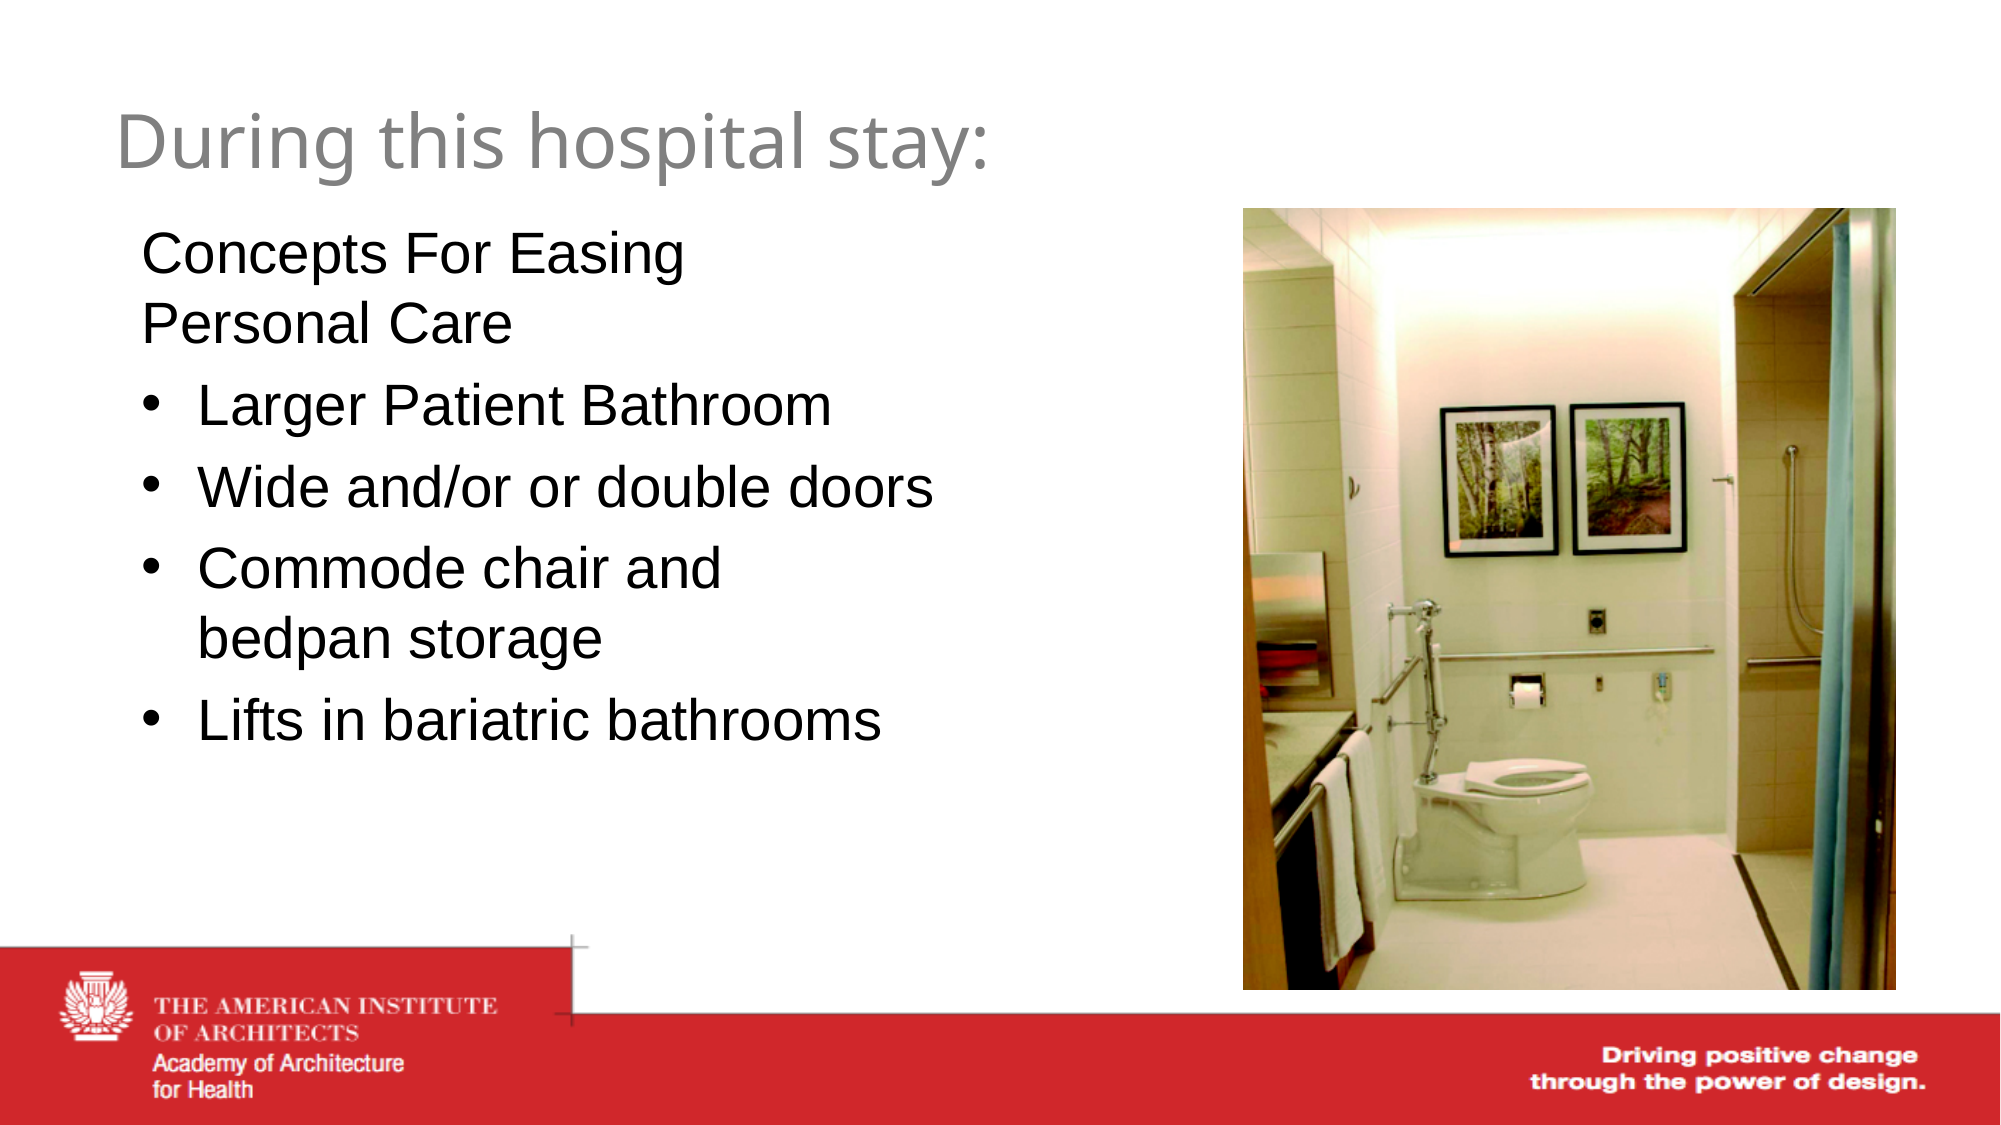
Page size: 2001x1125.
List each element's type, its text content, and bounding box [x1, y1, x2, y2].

list Concepts For Easing Personal Care Larger Patient Bathroom Wide and/or or double doors Commode chair and bedpan storage Lifts in bariatric bathrooms [126, 207, 1058, 1015]
picture [0, 208, 2001, 1125]
title During this hospital stay: [99, 45, 1900, 233]
